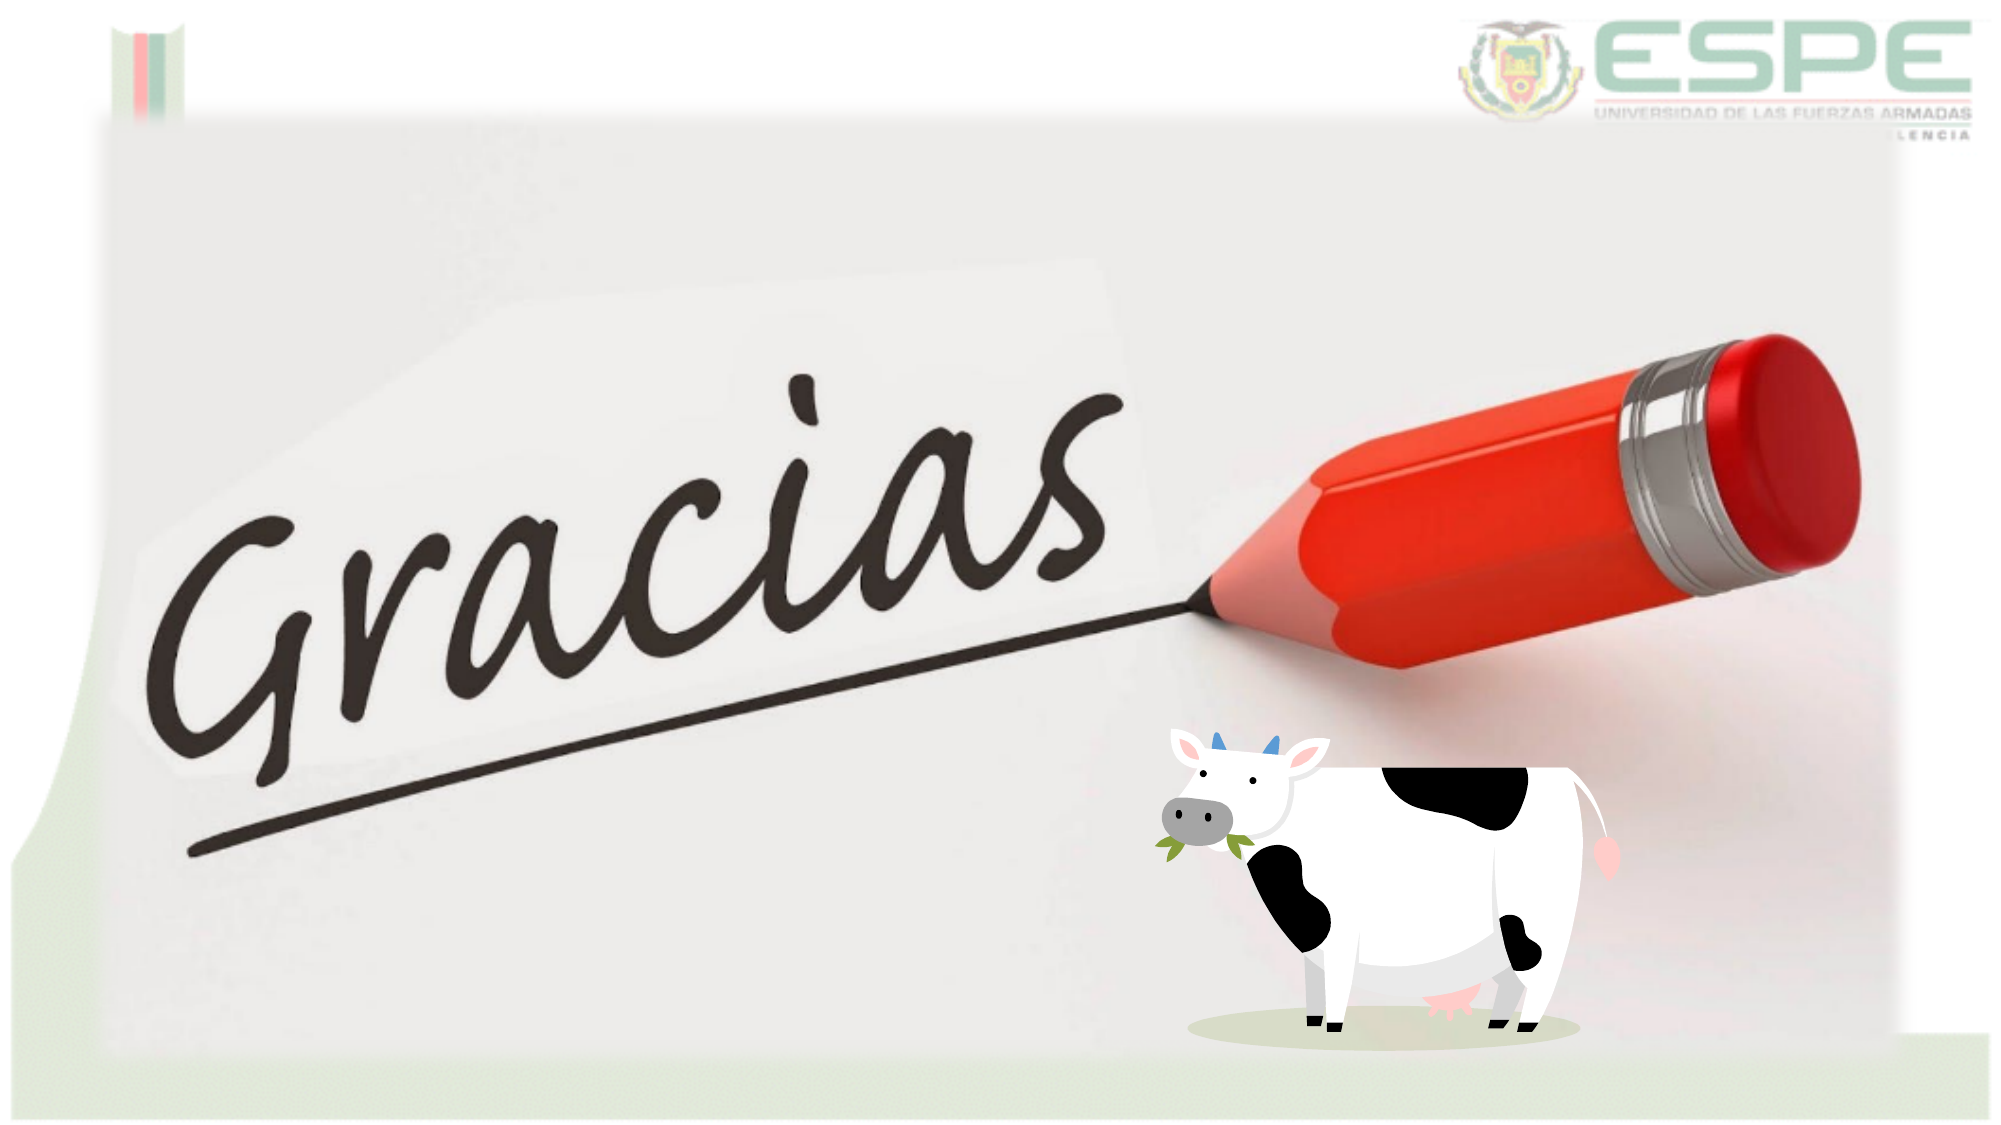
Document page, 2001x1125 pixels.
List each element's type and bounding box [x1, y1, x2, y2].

text_box [1154, 728, 1621, 1051]
picture [83, 98, 1917, 1075]
